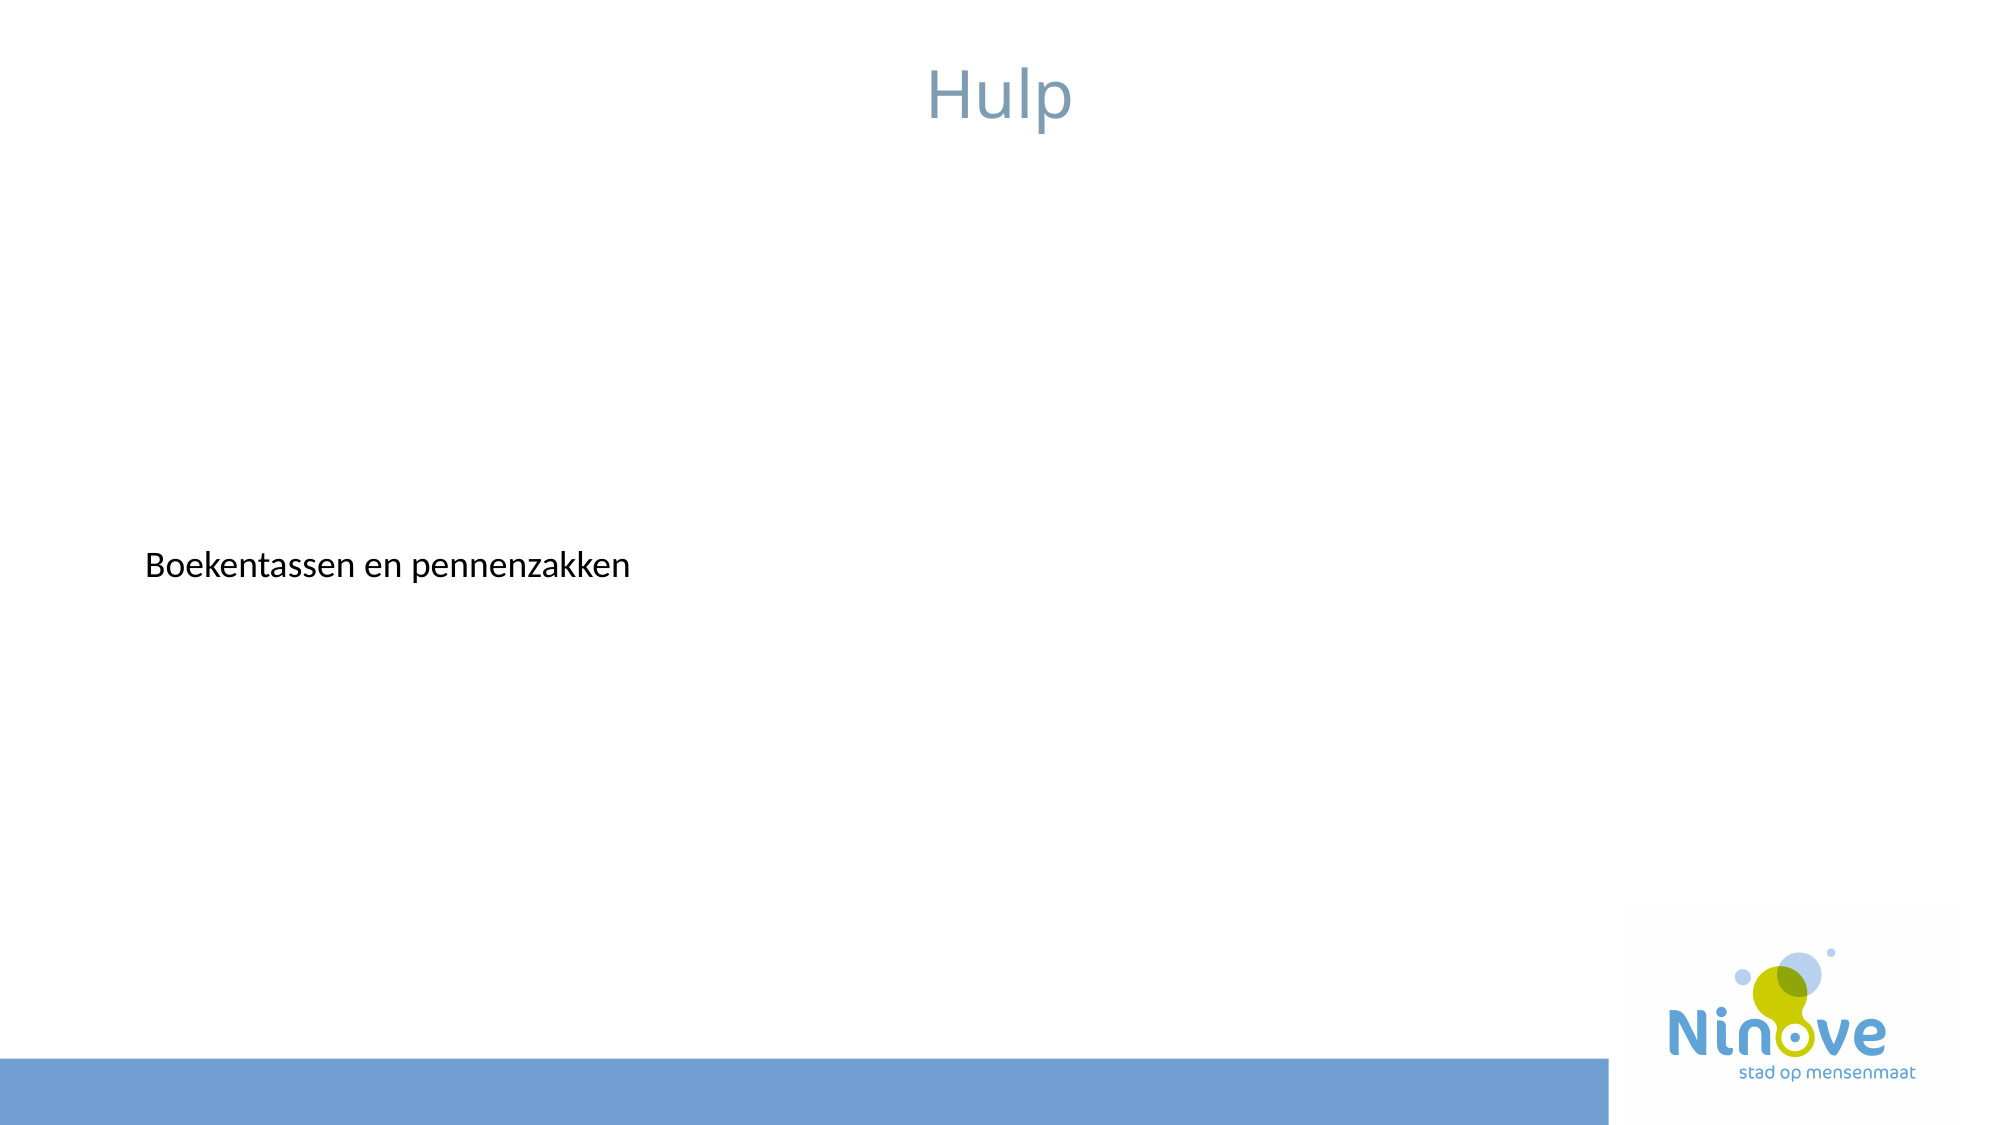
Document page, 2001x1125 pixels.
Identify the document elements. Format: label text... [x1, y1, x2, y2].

text_box Boekentassen en pennenzakken [130, 532, 1130, 592]
text_box [0, 1058, 1610, 1125]
subtitle Hulp [0, 53, 2000, 150]
picture [1626, 905, 1959, 1125]
